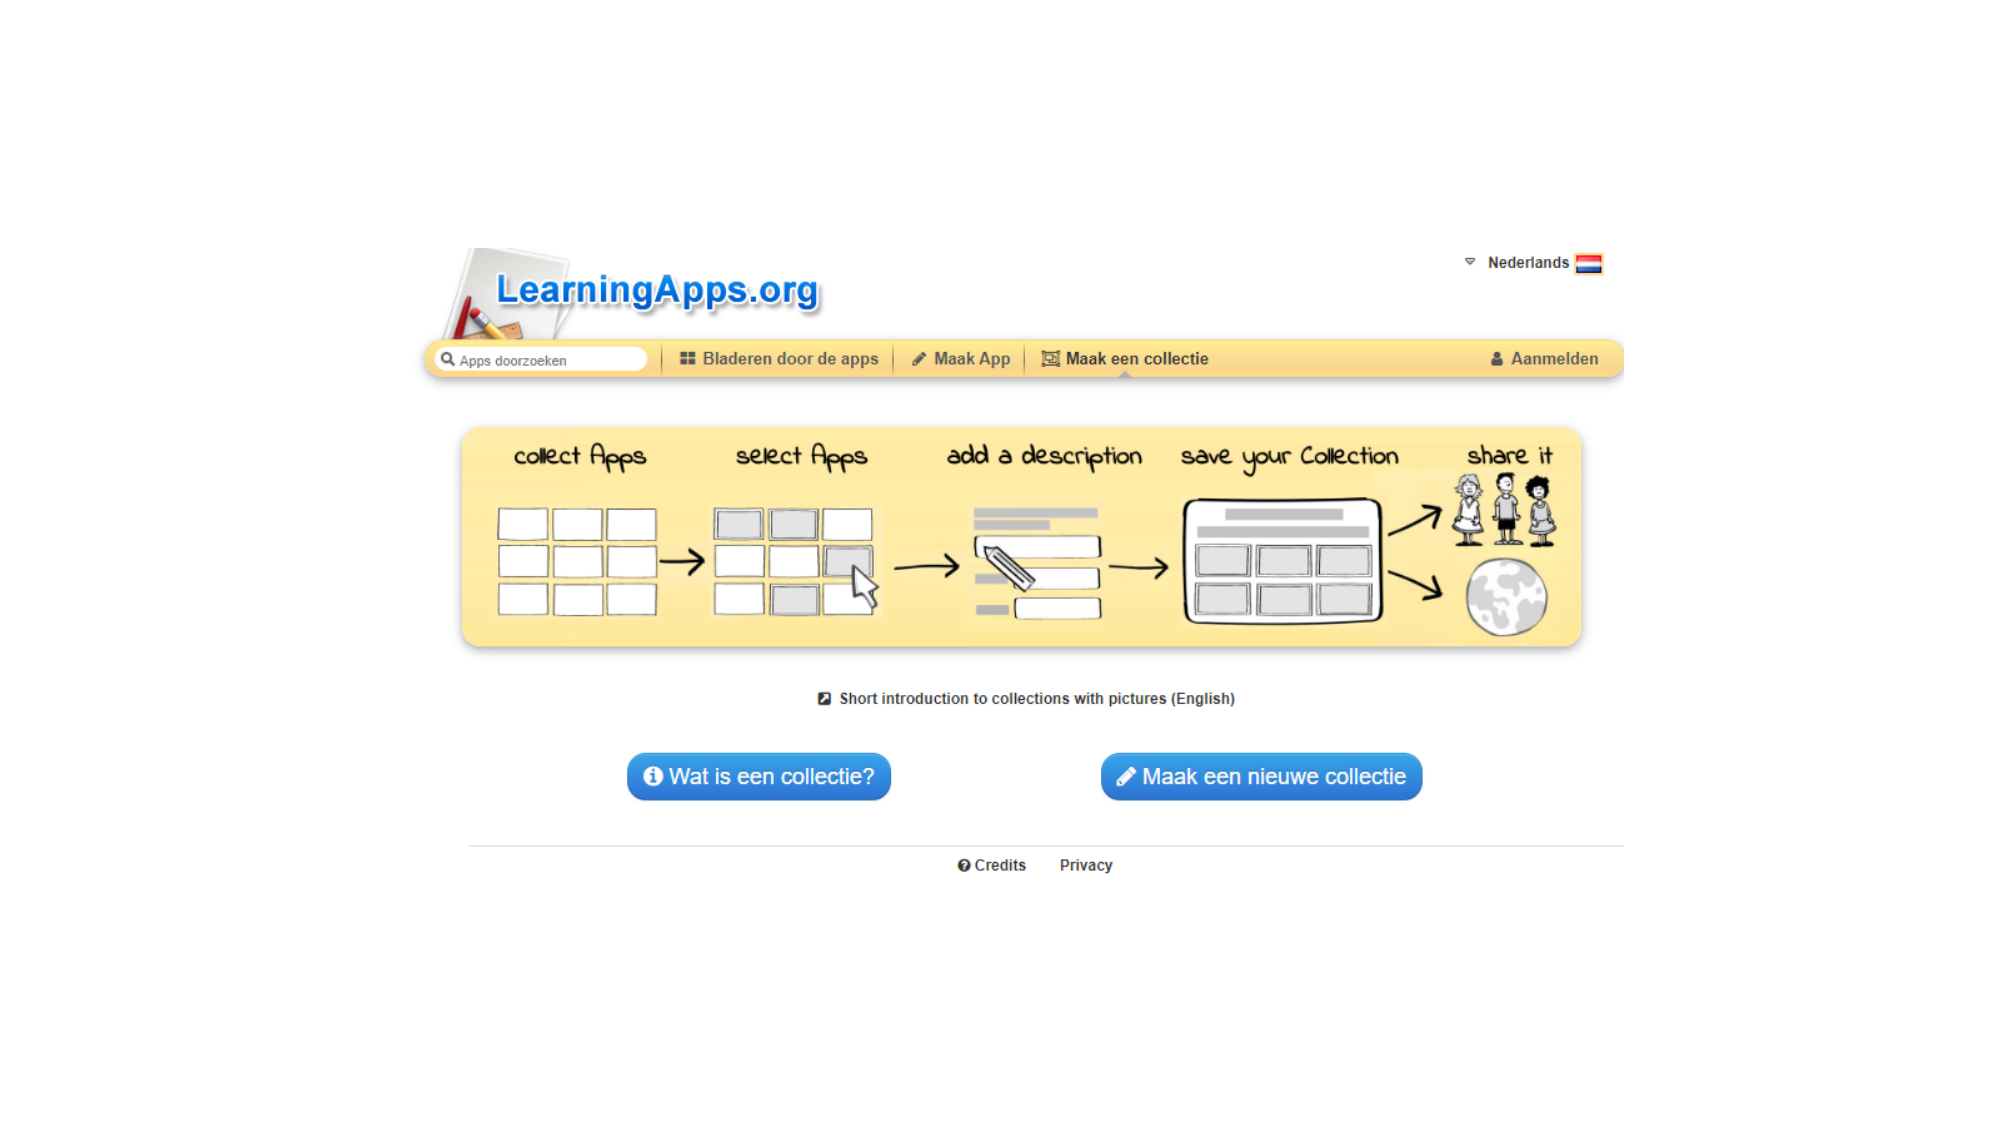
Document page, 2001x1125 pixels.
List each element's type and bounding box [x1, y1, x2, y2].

picture [375, 248, 1625, 877]
